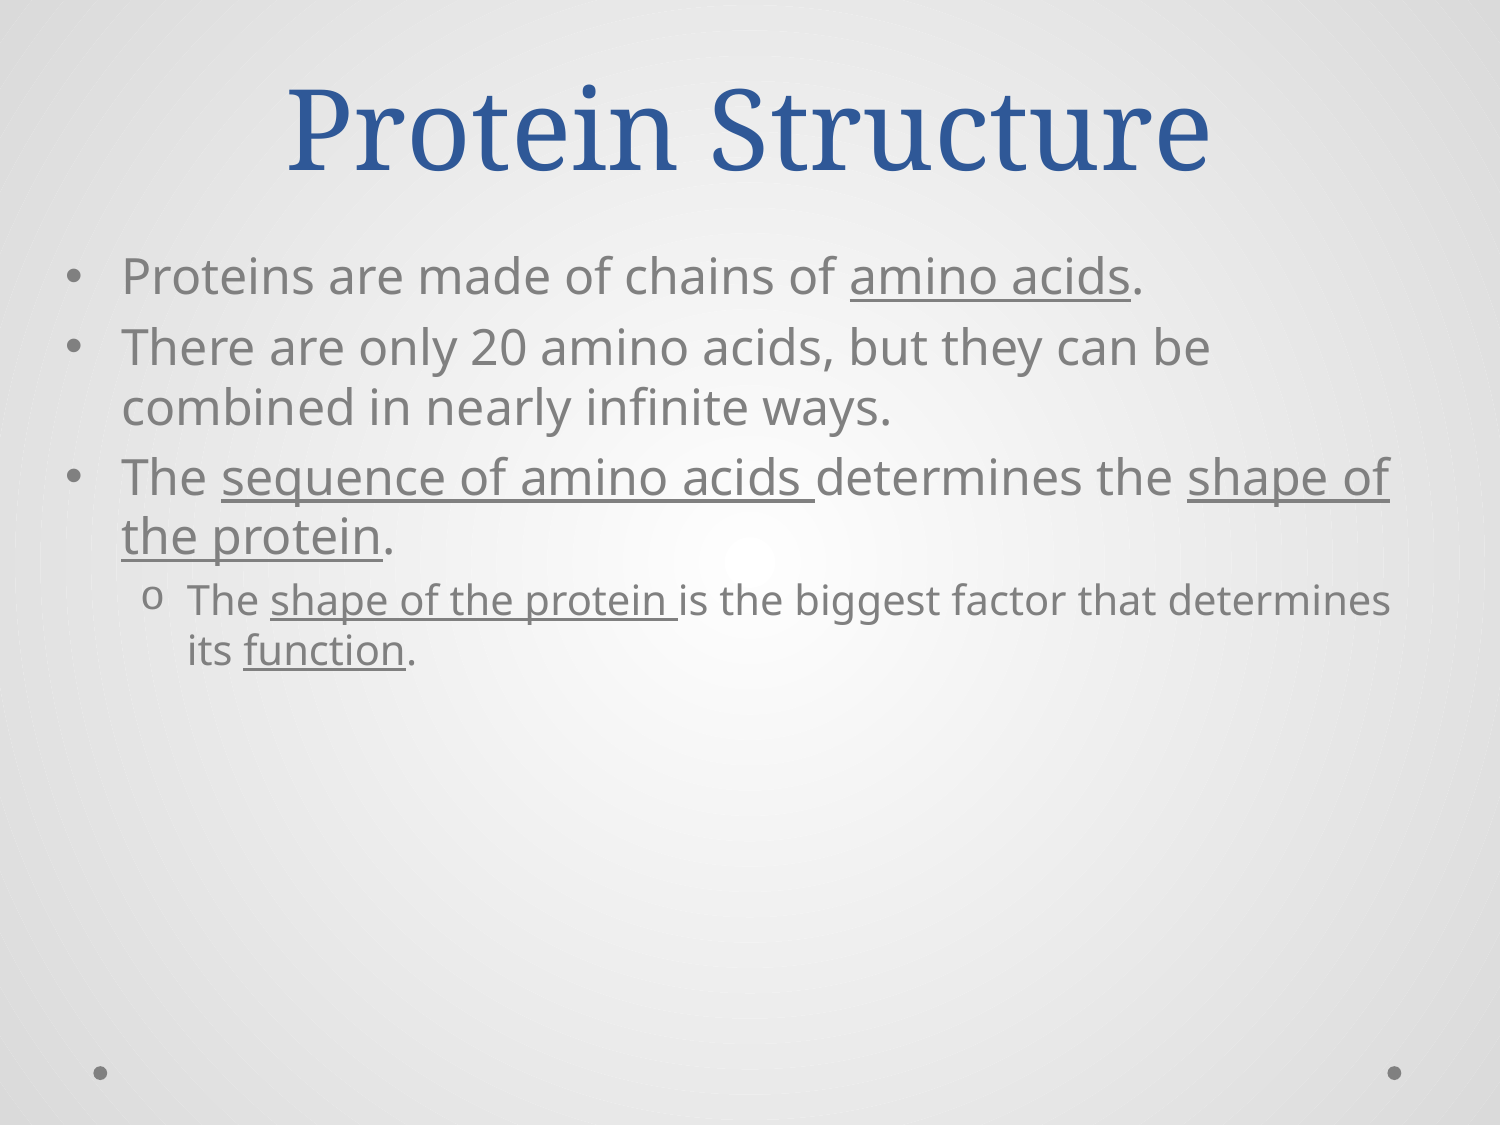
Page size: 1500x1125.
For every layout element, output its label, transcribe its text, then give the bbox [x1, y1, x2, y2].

list Proteins are made of chains of amino acids. There are only 20 amino acids, but they can be combined in nearly infinite ways. The sequence of amino acids determines the shape of the protein. The shape of the protein is the biggest factor that determines its function. [50, 237, 1450, 1042]
title Protein Structure [75, 0, 1425, 200]
